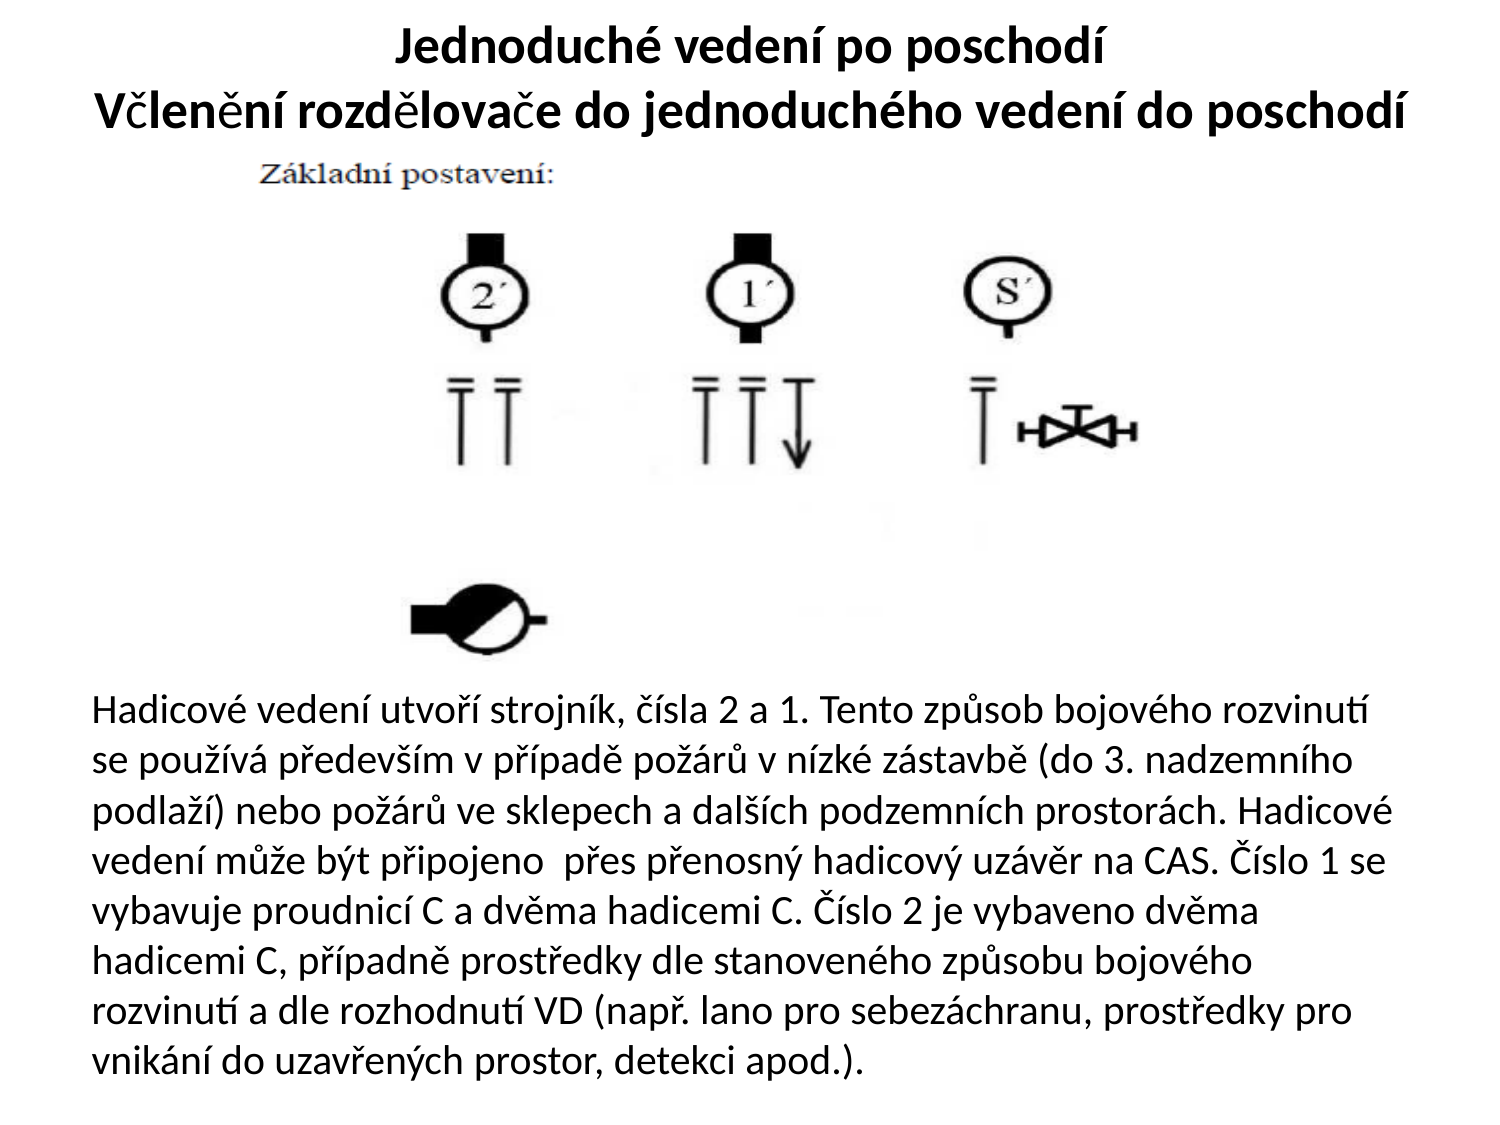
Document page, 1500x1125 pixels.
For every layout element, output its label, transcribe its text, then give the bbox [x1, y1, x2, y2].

title Jednoduché vedení po poschodí Včlenění rozdělovače do jednoduchého vedení do poschodí [76, 0, 1425, 149]
picture [253, 160, 1176, 668]
list Hadicové vedení utvoří strojník, čísla 2 a 1. Tento způsob bojového rozvinutí se používá především v případě požárů v nízké zástavbě (do 3. nadzemního podlaží) nebo požárů ve sklepech a dalších podzemních prostorách. Hadicové vedení může být připojeno přes přenosný hadicový uzávěr na CAS. Číslo 1 se vybavuje proudnicí C a dvěma hadicemi C. Číslo 2 je vybaveno dvěma hadicemi C, případně prostředky dle stanoveného způsobu bojového rozvinutí a dle rozhodnutí VD (např. lano pro sebezáchranu, prostředky pro vnikání do uzavřených prostor, detekci apod.). [76, 149, 1425, 1125]
